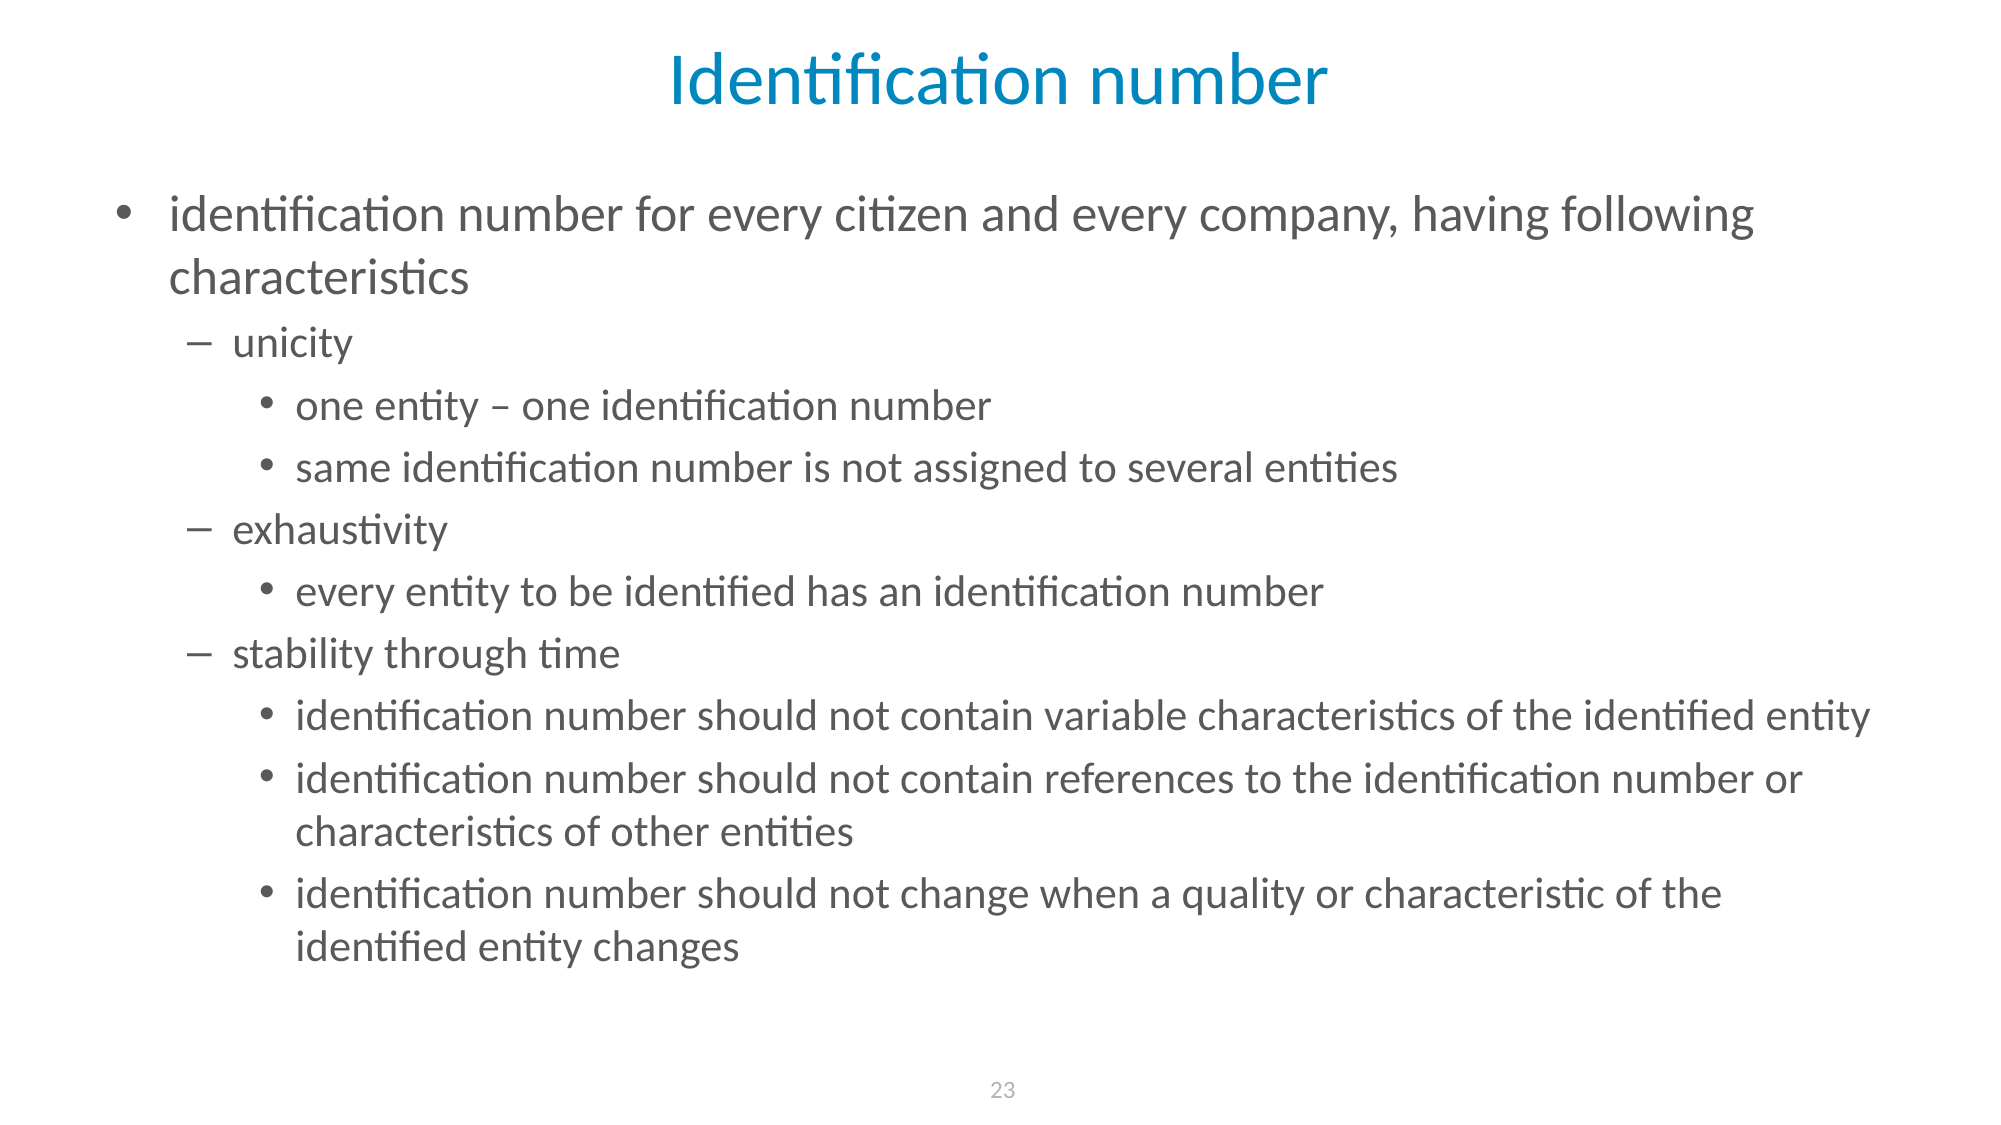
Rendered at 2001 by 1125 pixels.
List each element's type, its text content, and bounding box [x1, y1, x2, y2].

slide_number 23 [769, 1058, 1237, 1119]
list identification number for every citizen and every company, having following characteristics unicity one entity – one identification number same identification number is not assigned to several entities exhaustivity every entity to be identified has an identification number stability through time identification number should not contain variable characteristics of the identified entity identification number should not contain references to the identification number or characteristics of other entities identification number should not change when a quality or characteristic of the identified entity changes [99, 172, 1900, 1035]
title Identification number [31, 0, 1969, 149]
